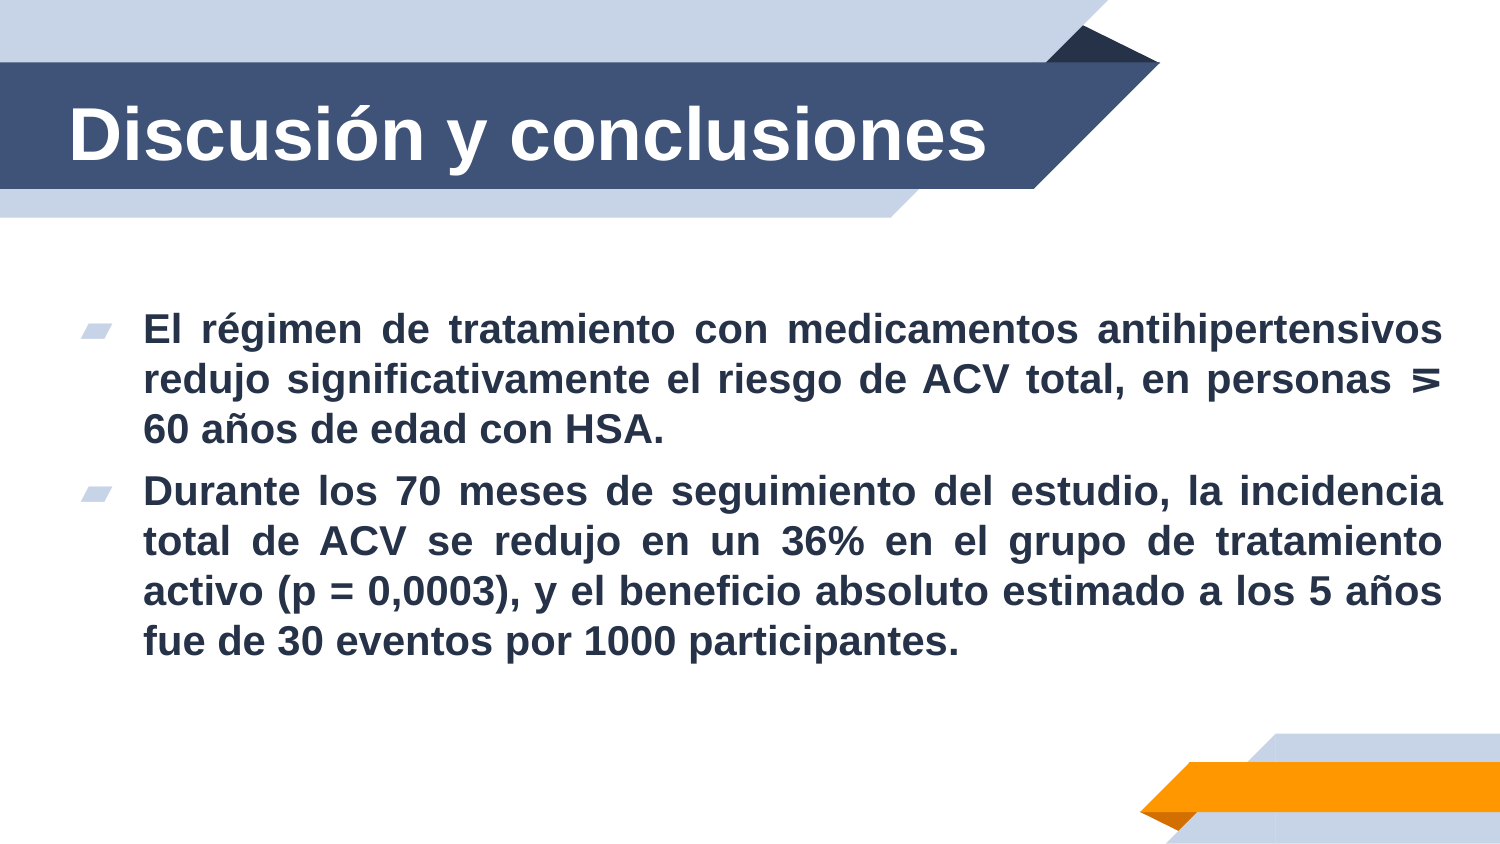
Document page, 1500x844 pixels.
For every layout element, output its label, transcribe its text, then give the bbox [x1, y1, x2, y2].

list El régimen de tratamiento con medicamentos antihipertensivos redujo significativamente el riesgo de ACV total, en personas ⋝ 60 años de edad con HSA. Durante los 70 meses de seguimiento del estudio, la incidencia total de ACV se redujo en un 36% en el grupo de tratamiento activo (p = 0,0003), y el beneficio absoluto estimado a los 5 años fue de 30 eventos por 1000 participantes. [53, 224, 1459, 741]
text_box Discusión y conclusiones [53, 67, 1013, 194]
